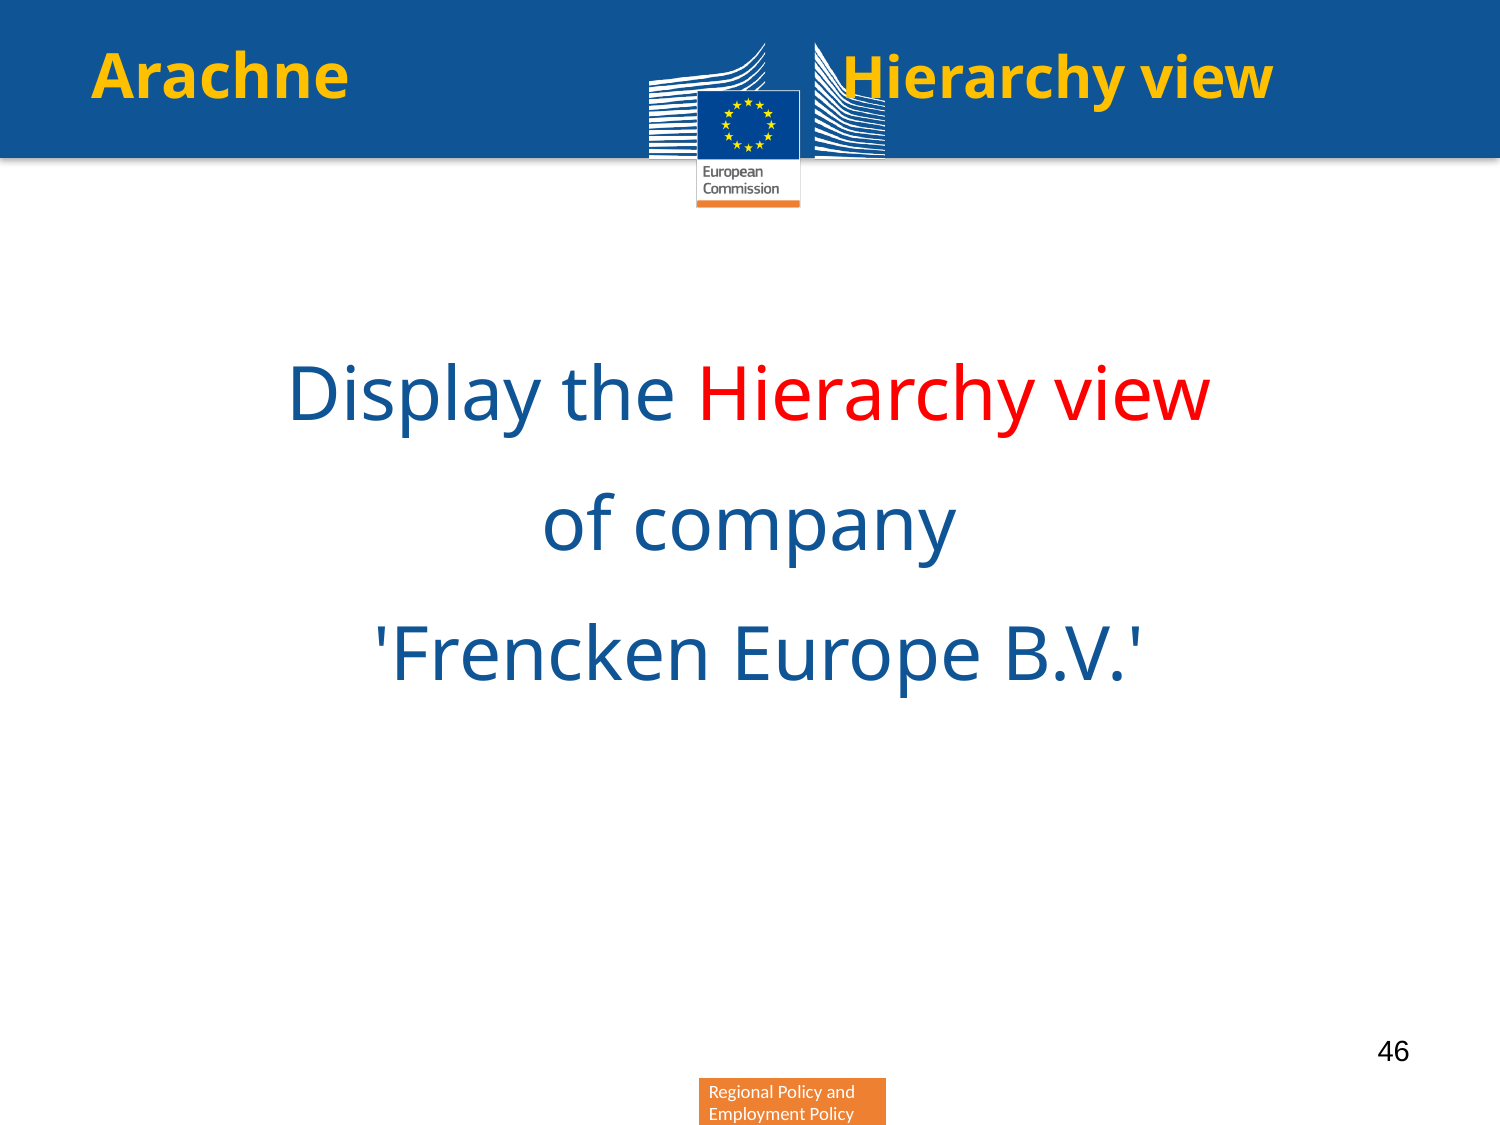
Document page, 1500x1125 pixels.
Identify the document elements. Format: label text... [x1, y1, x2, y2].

slide_number 46 [1074, 1024, 1425, 1103]
picture [649, 144, 885, 208]
text_box Arachne Hierarchy view [17, 2, 1483, 144]
list Display the Hierarchy view of company 'Frencken Europe B.V.' [0, 208, 1500, 894]
